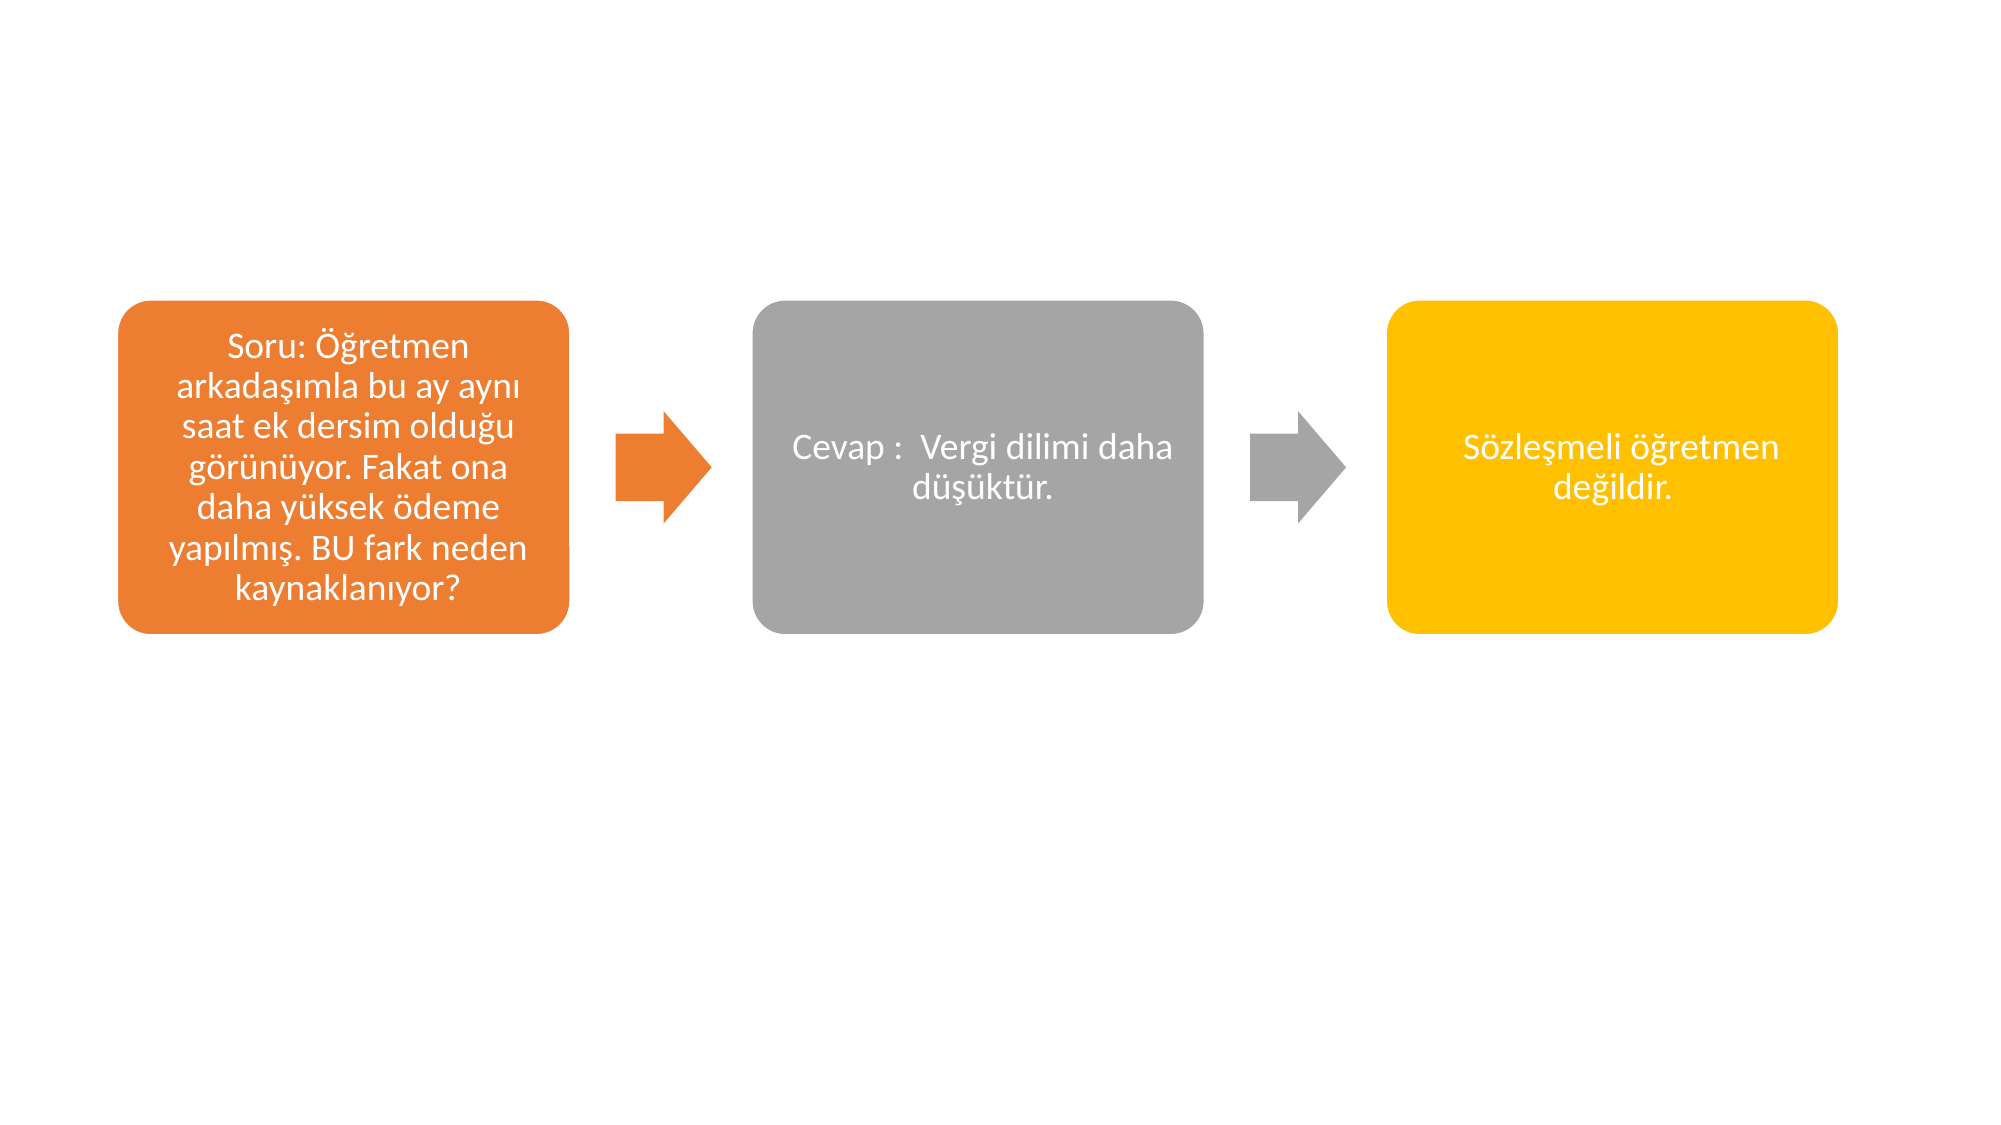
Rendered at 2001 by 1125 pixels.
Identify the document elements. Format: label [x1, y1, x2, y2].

list [115, 110, 1841, 825]
